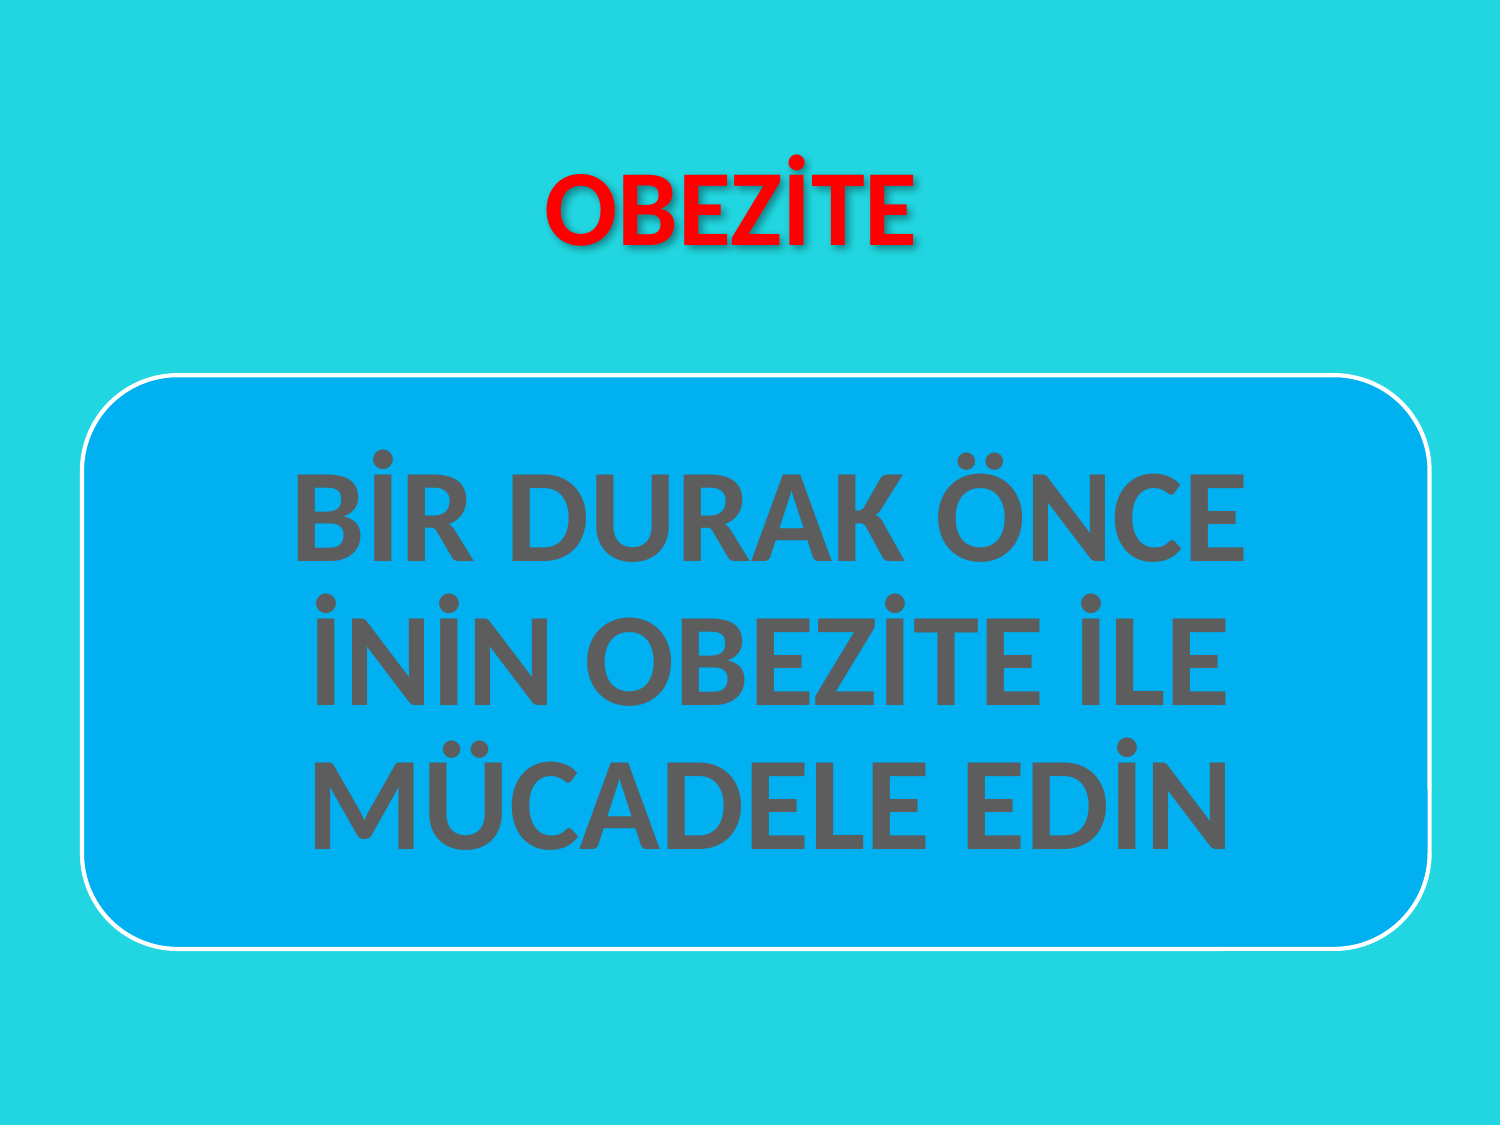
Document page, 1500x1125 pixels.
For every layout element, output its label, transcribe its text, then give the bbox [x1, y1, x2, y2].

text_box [81, 374, 1430, 950]
title OBEZİTE [93, 82, 1369, 324]
